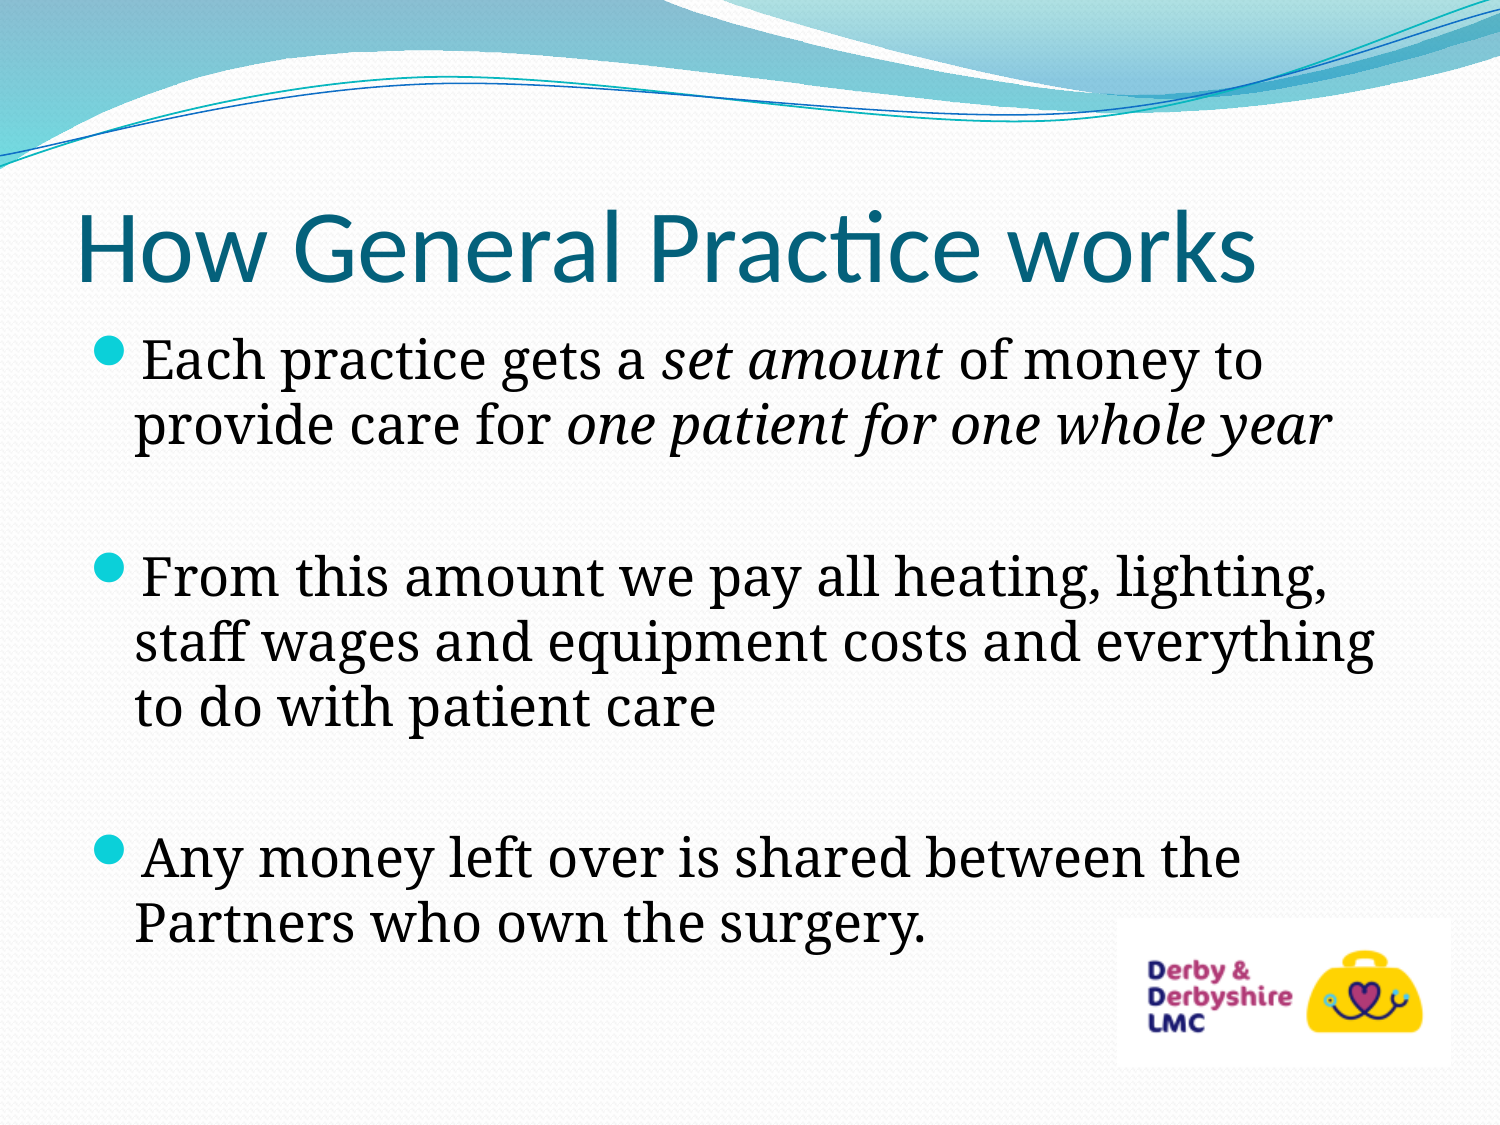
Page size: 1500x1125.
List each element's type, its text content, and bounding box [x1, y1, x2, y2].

picture [1117, 918, 1451, 1068]
title How General Practice works [75, 115, 1425, 303]
list Each practice gets a set amount of money to provide care for one patient for one whole year From this amount we pay all heating, lighting, staff wages and equipment costs and everything to do with patient care Any money left over is shared between the Partners who own the surgery. [75, 317, 1425, 966]
